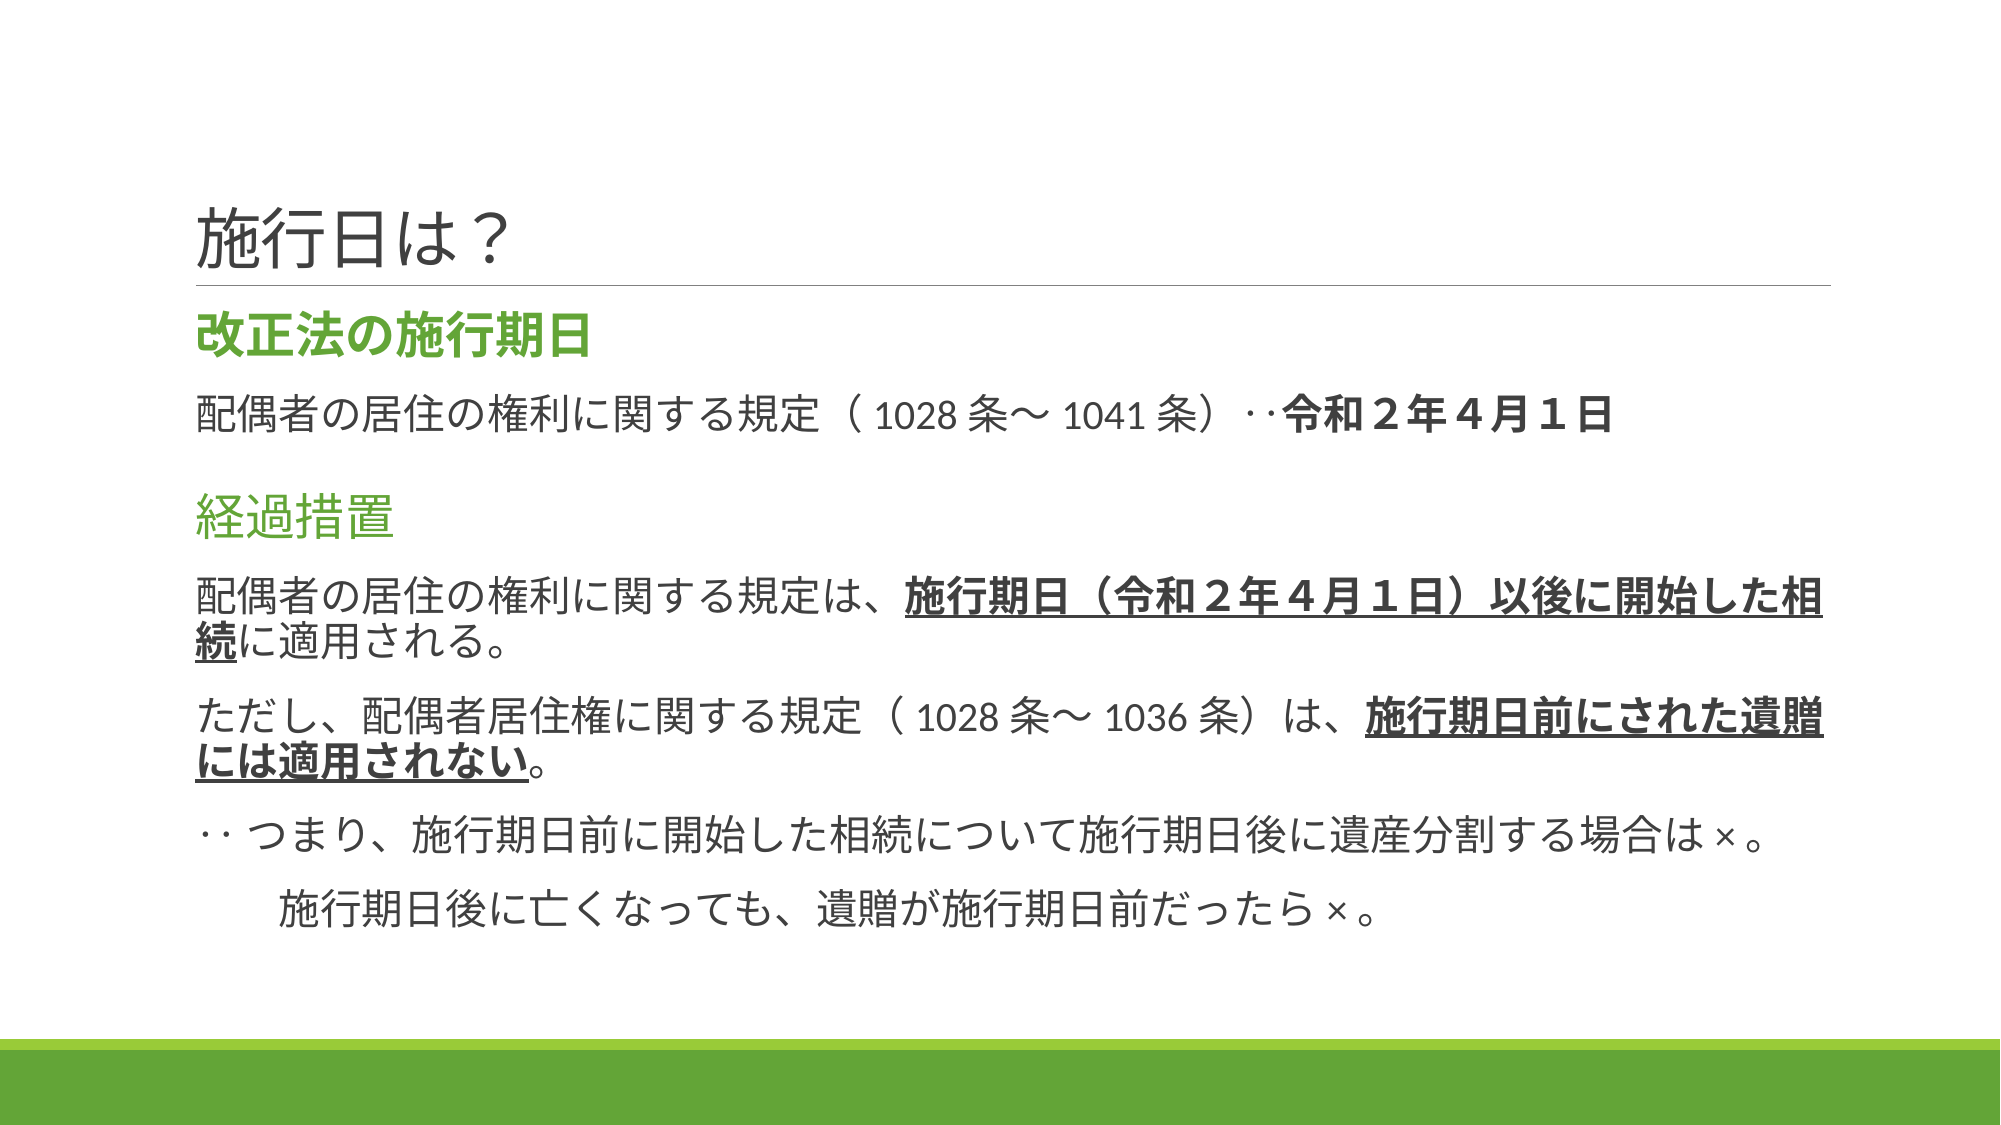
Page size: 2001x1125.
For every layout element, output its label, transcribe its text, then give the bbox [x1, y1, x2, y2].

list 改正法の施行期日 配偶者の居住の権利に関する規定（1028条～1041条）‥令和２年４月１日 経過措置 配偶者の居住の権利に関する規定は、施行期日（令和２年４月１日）以後に開始した相続に適用される。 ただし、配偶者居住権に関する規定（1028条～1036条）は、施行期日前にされた遺贈には適用されない。 ‥つまり、施行期日前に開始した相続について施行期日後に遺産分割する場合は×。 施行期日後に亡くなっても、遺贈が施行期日前だったら×。 [180, 302, 1830, 963]
title 施行日は？ [180, 47, 1830, 285]
